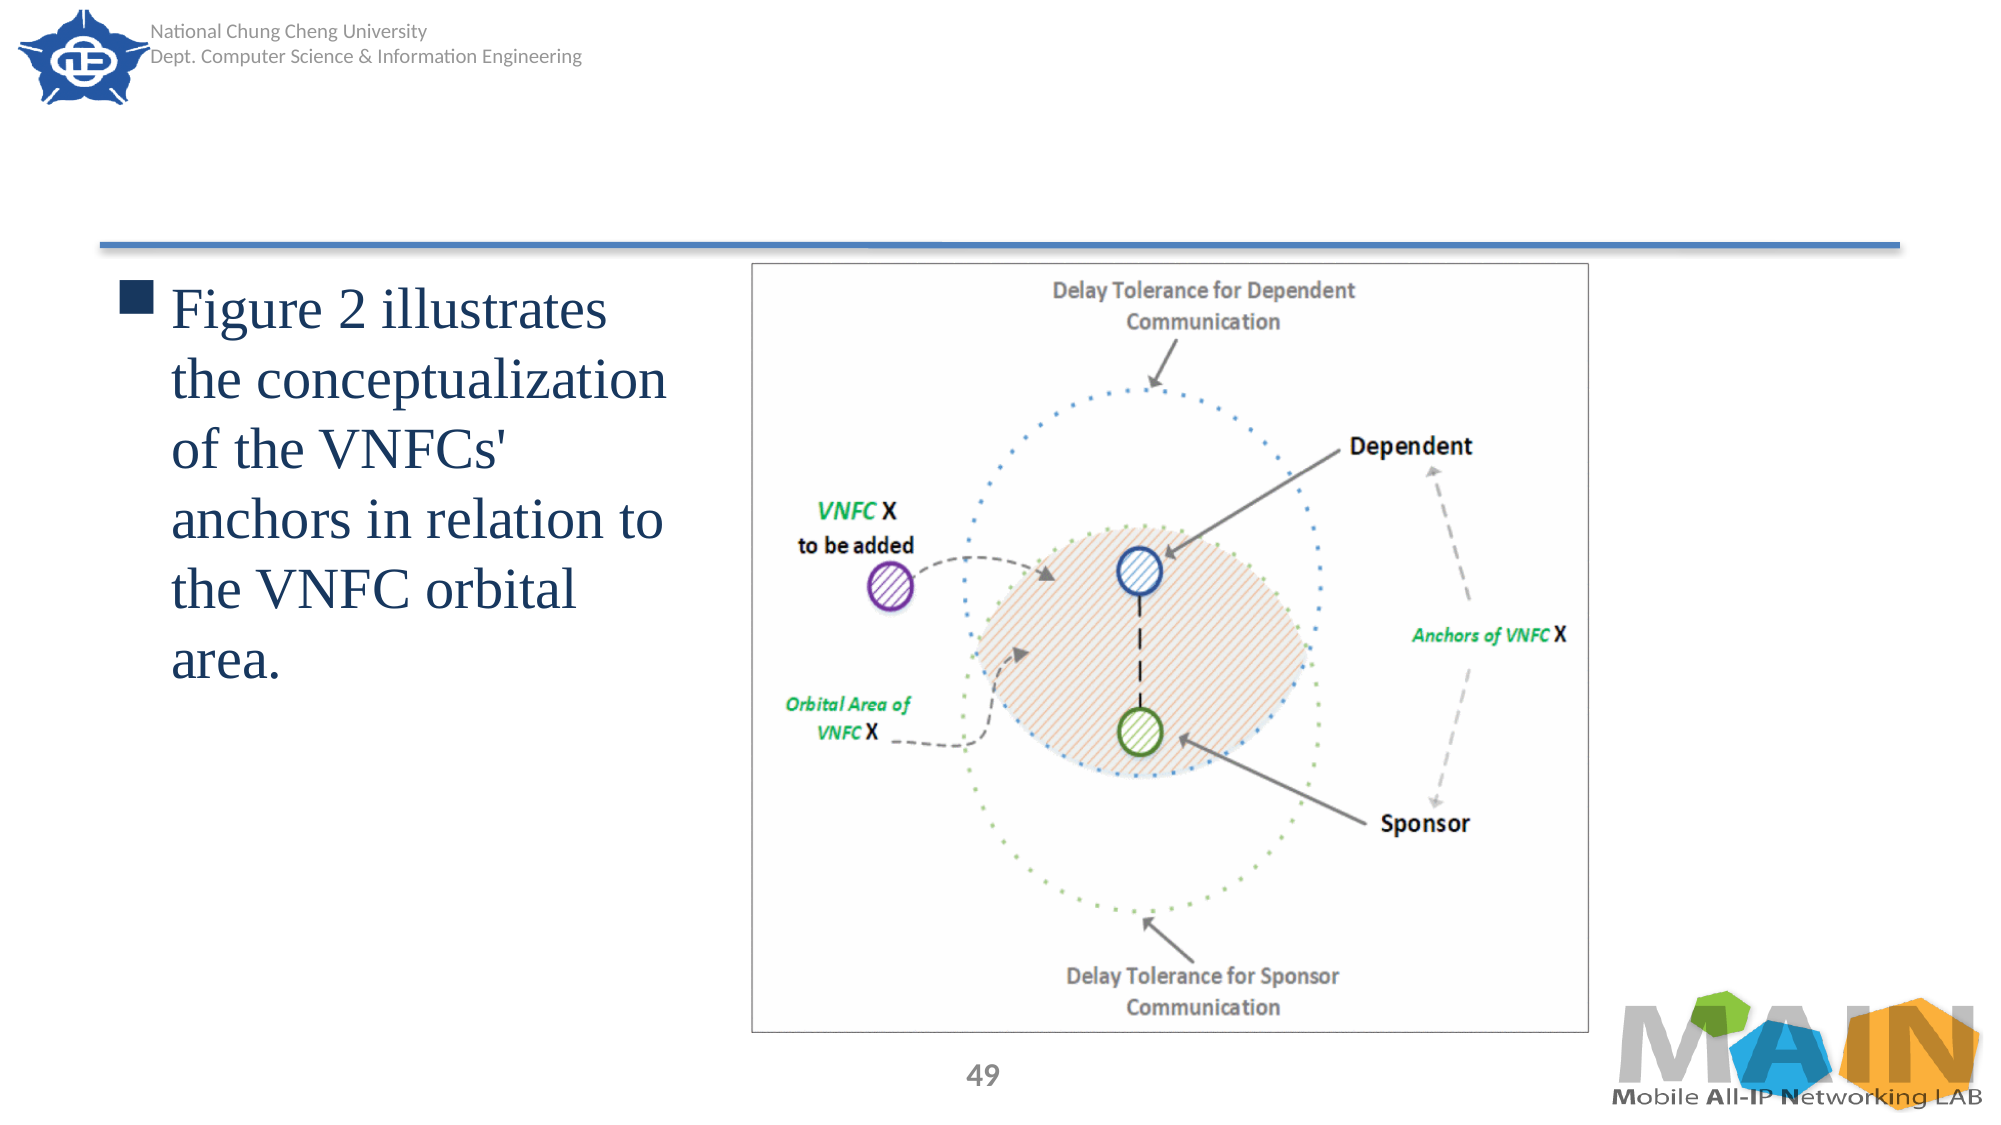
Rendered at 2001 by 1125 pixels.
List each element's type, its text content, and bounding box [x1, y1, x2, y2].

list Figure 2 illustrates the conceptualization of the VNFCs' anchors in relation to the VNFC orbital area. [99, 262, 701, 1006]
picture [749, 262, 1984, 1113]
picture [0, 0, 168, 113]
slide_number 49 [750, 1042, 1217, 1103]
